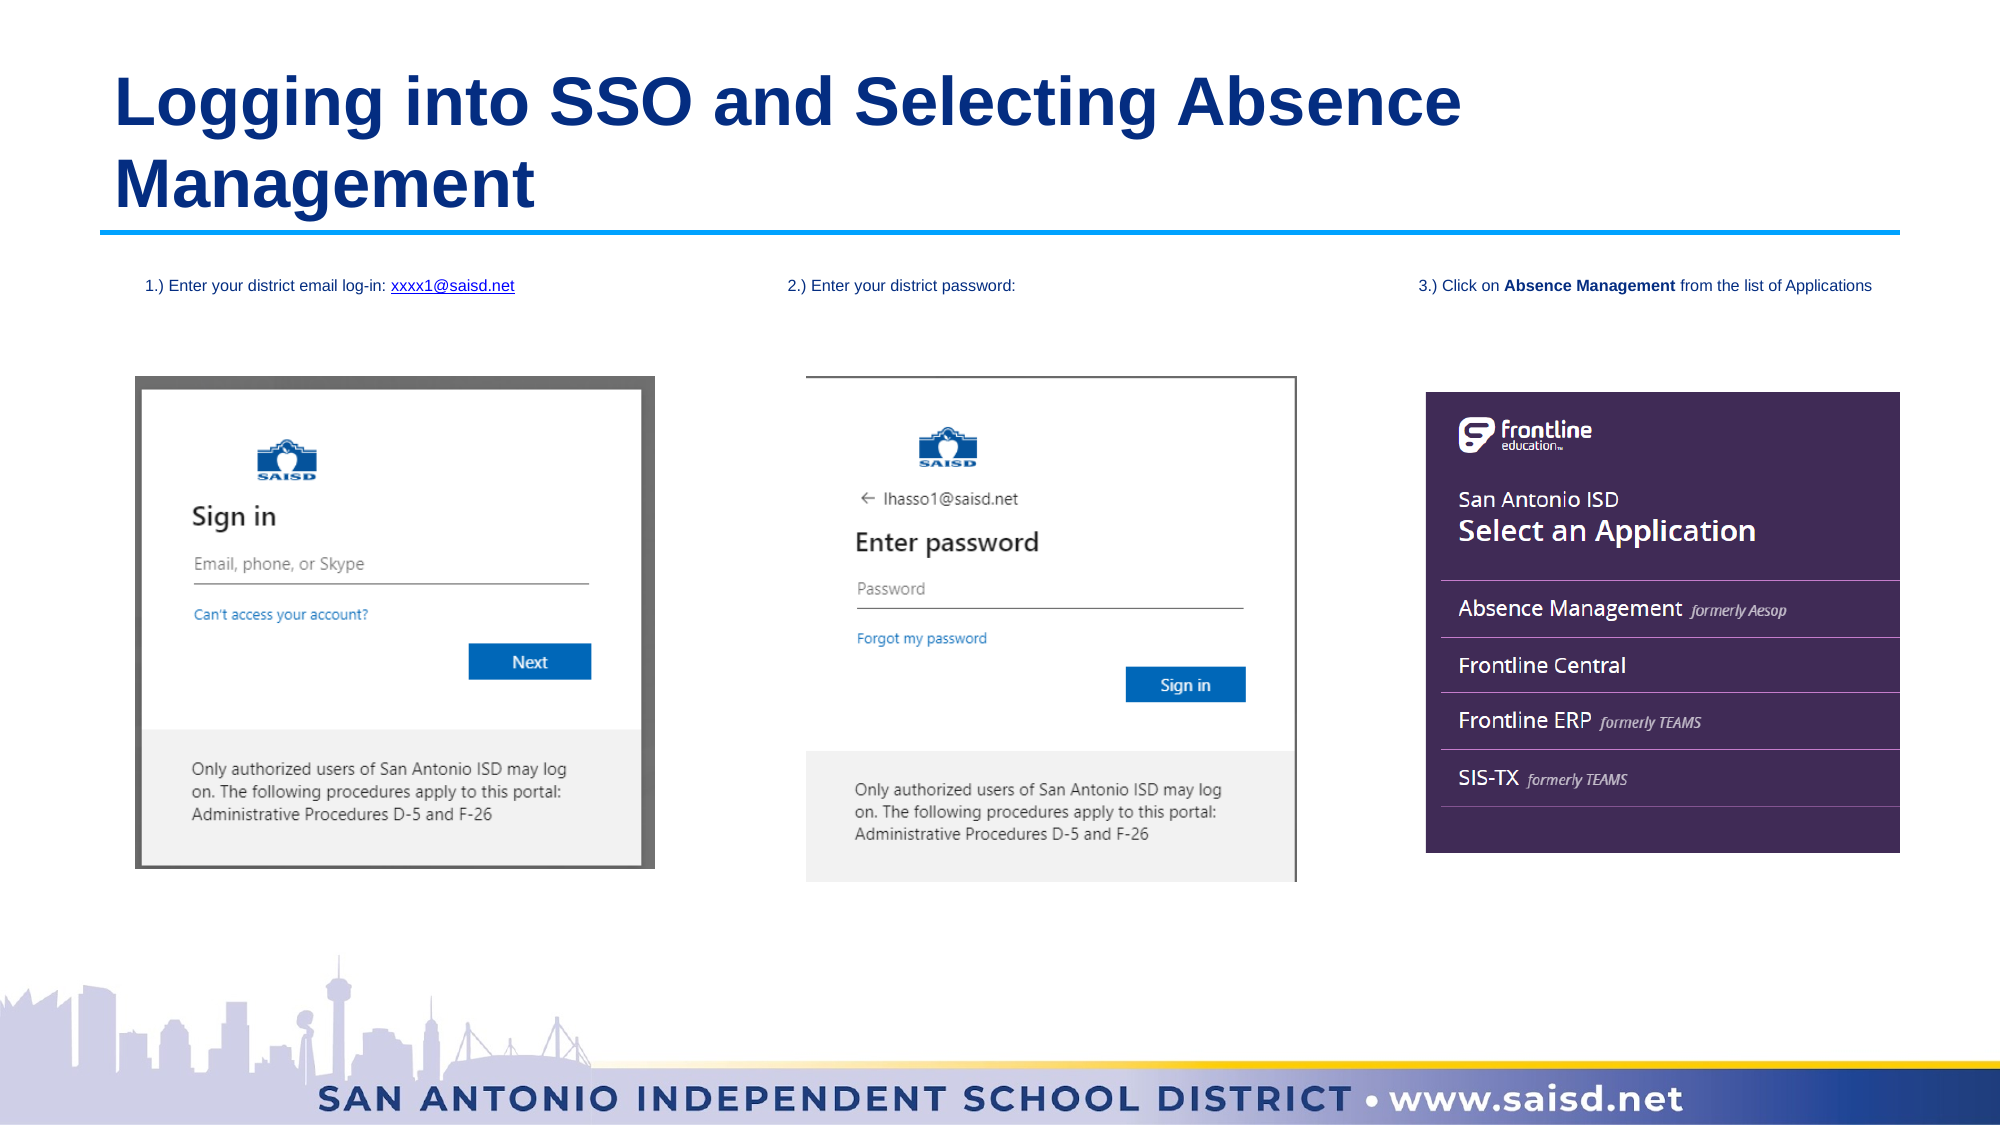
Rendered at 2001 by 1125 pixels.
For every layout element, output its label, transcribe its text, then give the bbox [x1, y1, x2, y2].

title Logging into SSO and Selecting Absence Management [99, 45, 1900, 233]
picture [0, 0, 2000, 1125]
text_box 2.) Enter your district password: [767, 267, 1297, 357]
list 1.) Enter your district email log-in: xxxx1@saisd.net [124, 267, 655, 357]
text_box 3.) Click on Absence Management from the list of Applications [1398, 267, 1928, 357]
